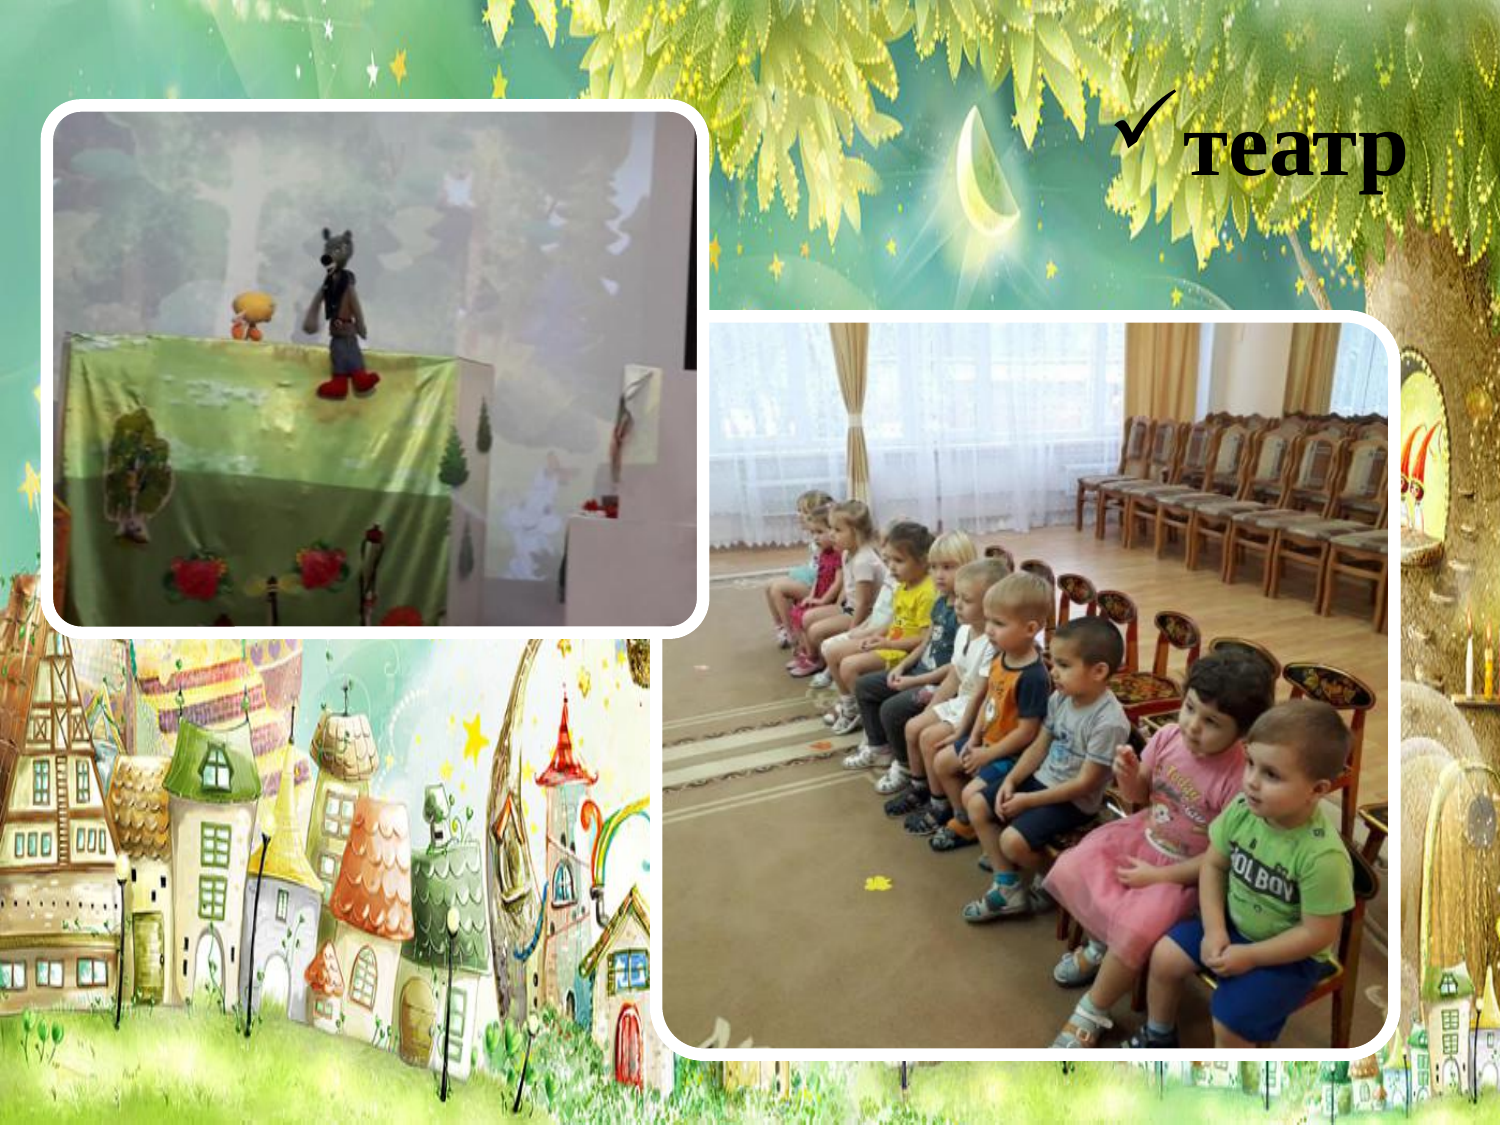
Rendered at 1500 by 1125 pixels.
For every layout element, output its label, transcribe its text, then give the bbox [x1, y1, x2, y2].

title театр [75, 45, 1425, 233]
picture [0, 0, 1500, 1125]
